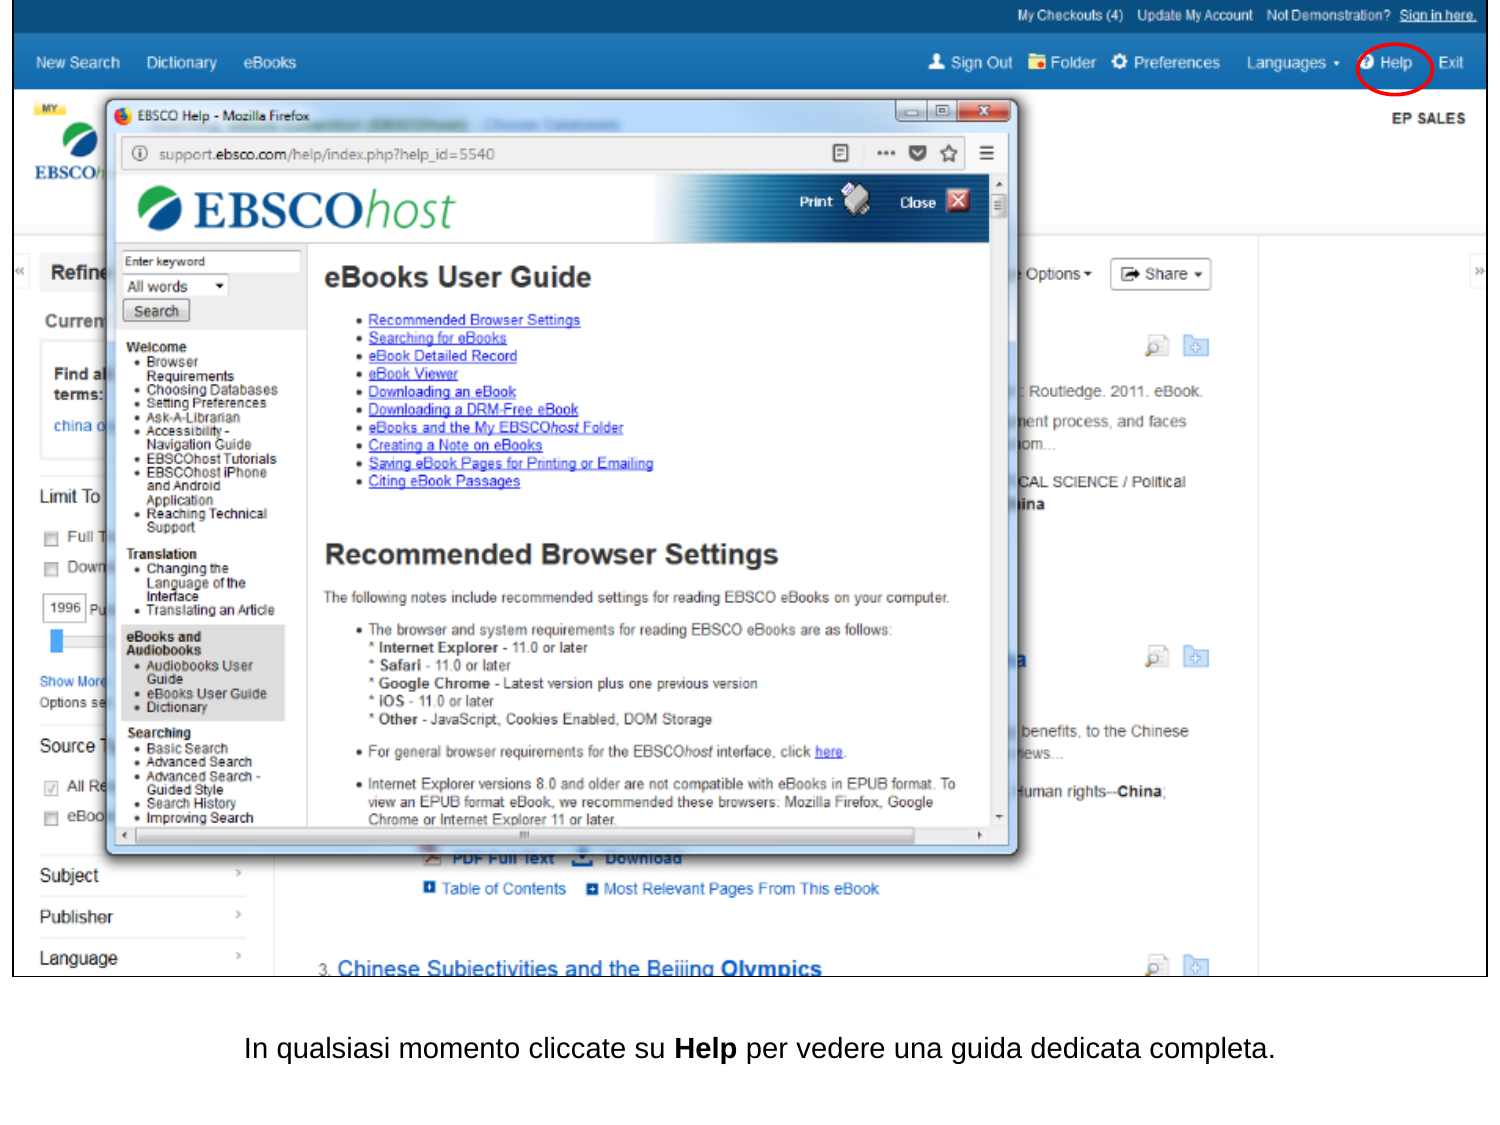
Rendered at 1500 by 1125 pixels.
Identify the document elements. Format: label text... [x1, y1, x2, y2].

picture [13, 0, 1487, 976]
text_box In qualsiasi momento cliccate su Help per vedere una guida dedicata completa. [176, 1021, 1324, 1121]
